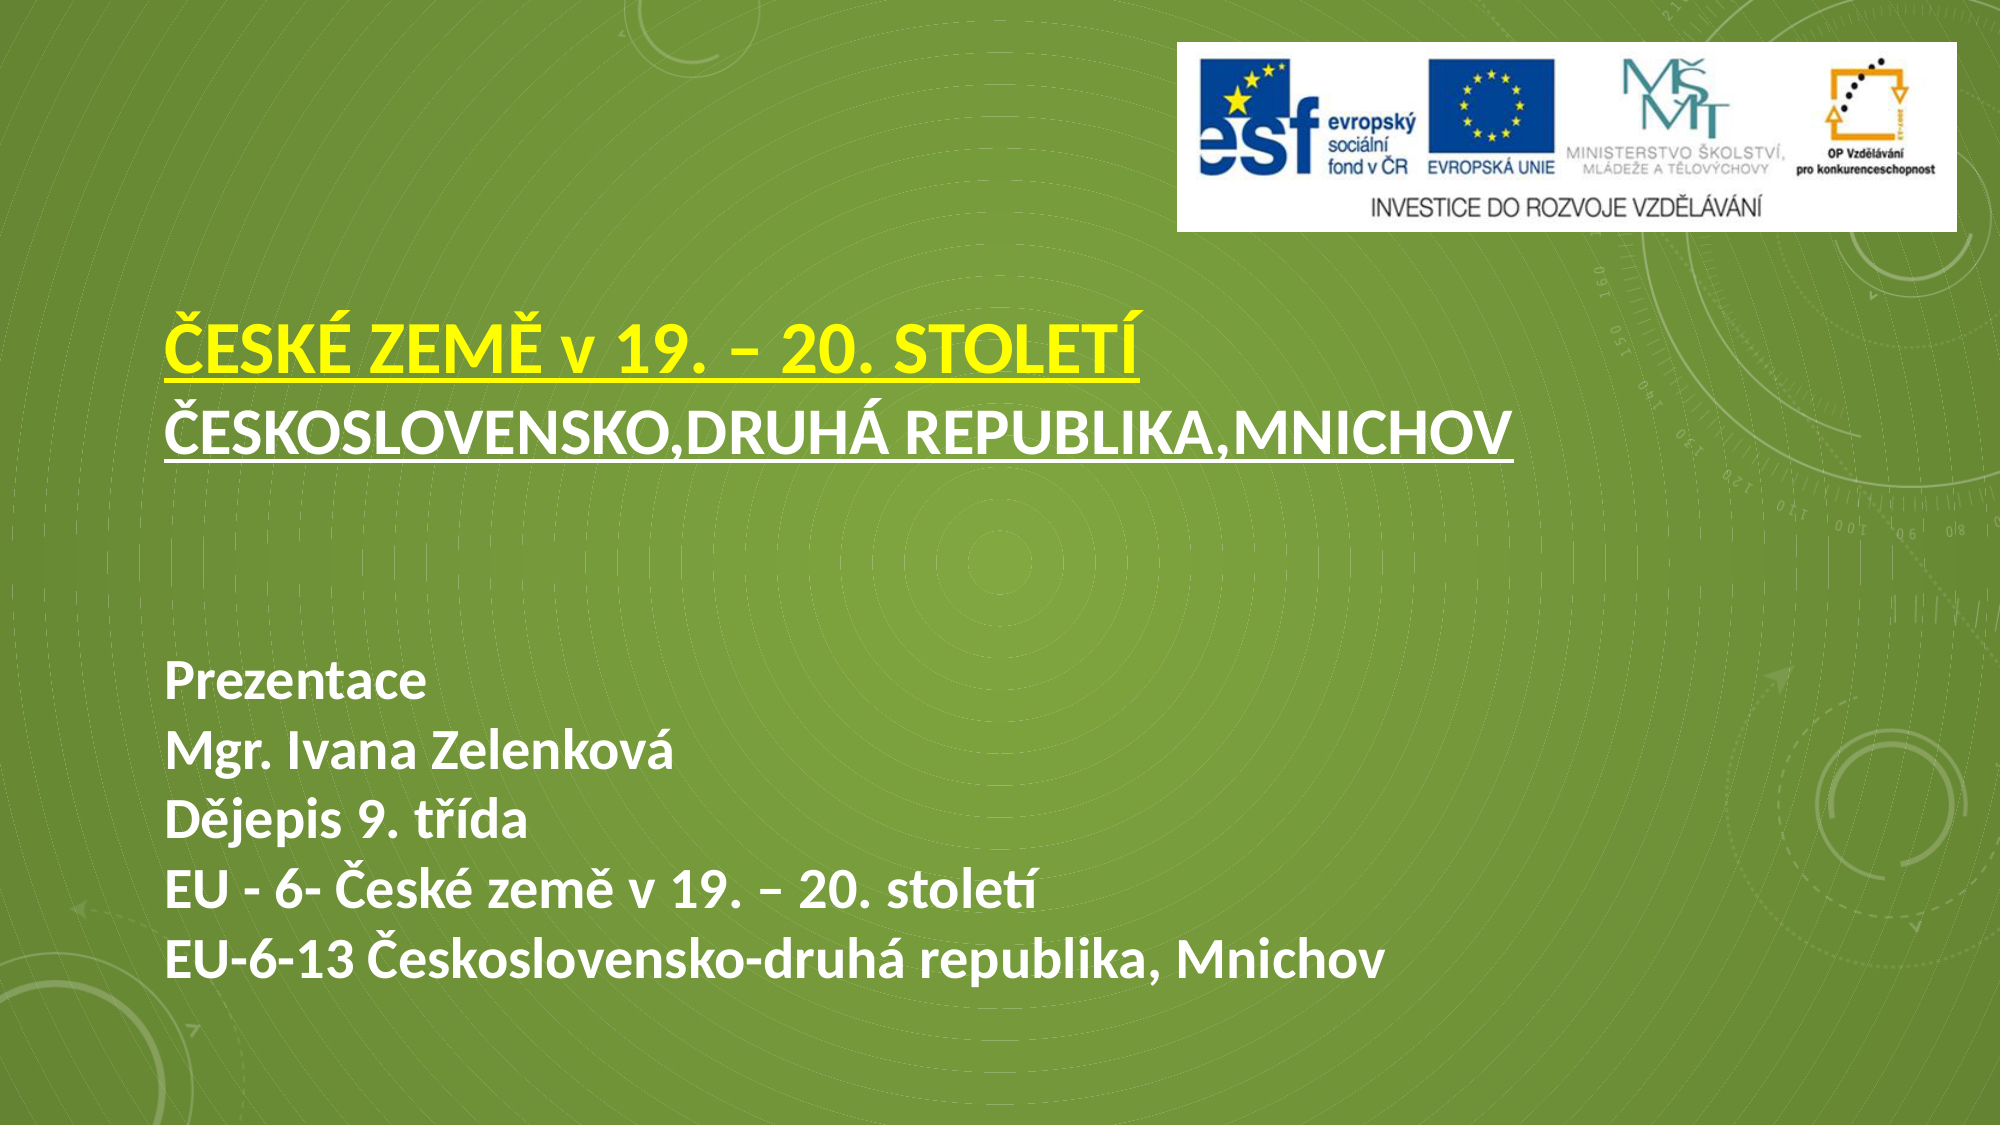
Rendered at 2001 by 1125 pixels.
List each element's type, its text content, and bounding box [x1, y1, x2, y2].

picture [0, 0, 2000, 1125]
text_box Prezentace Mgr. Ivana Zelenková Dějepis 9. třída EU - 6- České země v 19. – 20. století EU-6-13 Československo-druhá republika, Mnichov [149, 633, 1426, 998]
text_box ČESKÉ ZEMĚ v 19. – 20. STOLETÍ ČESKOSLOVENSKO,DRUHÁ REPUBLIKA,MNICHOV [149, 290, 1556, 476]
